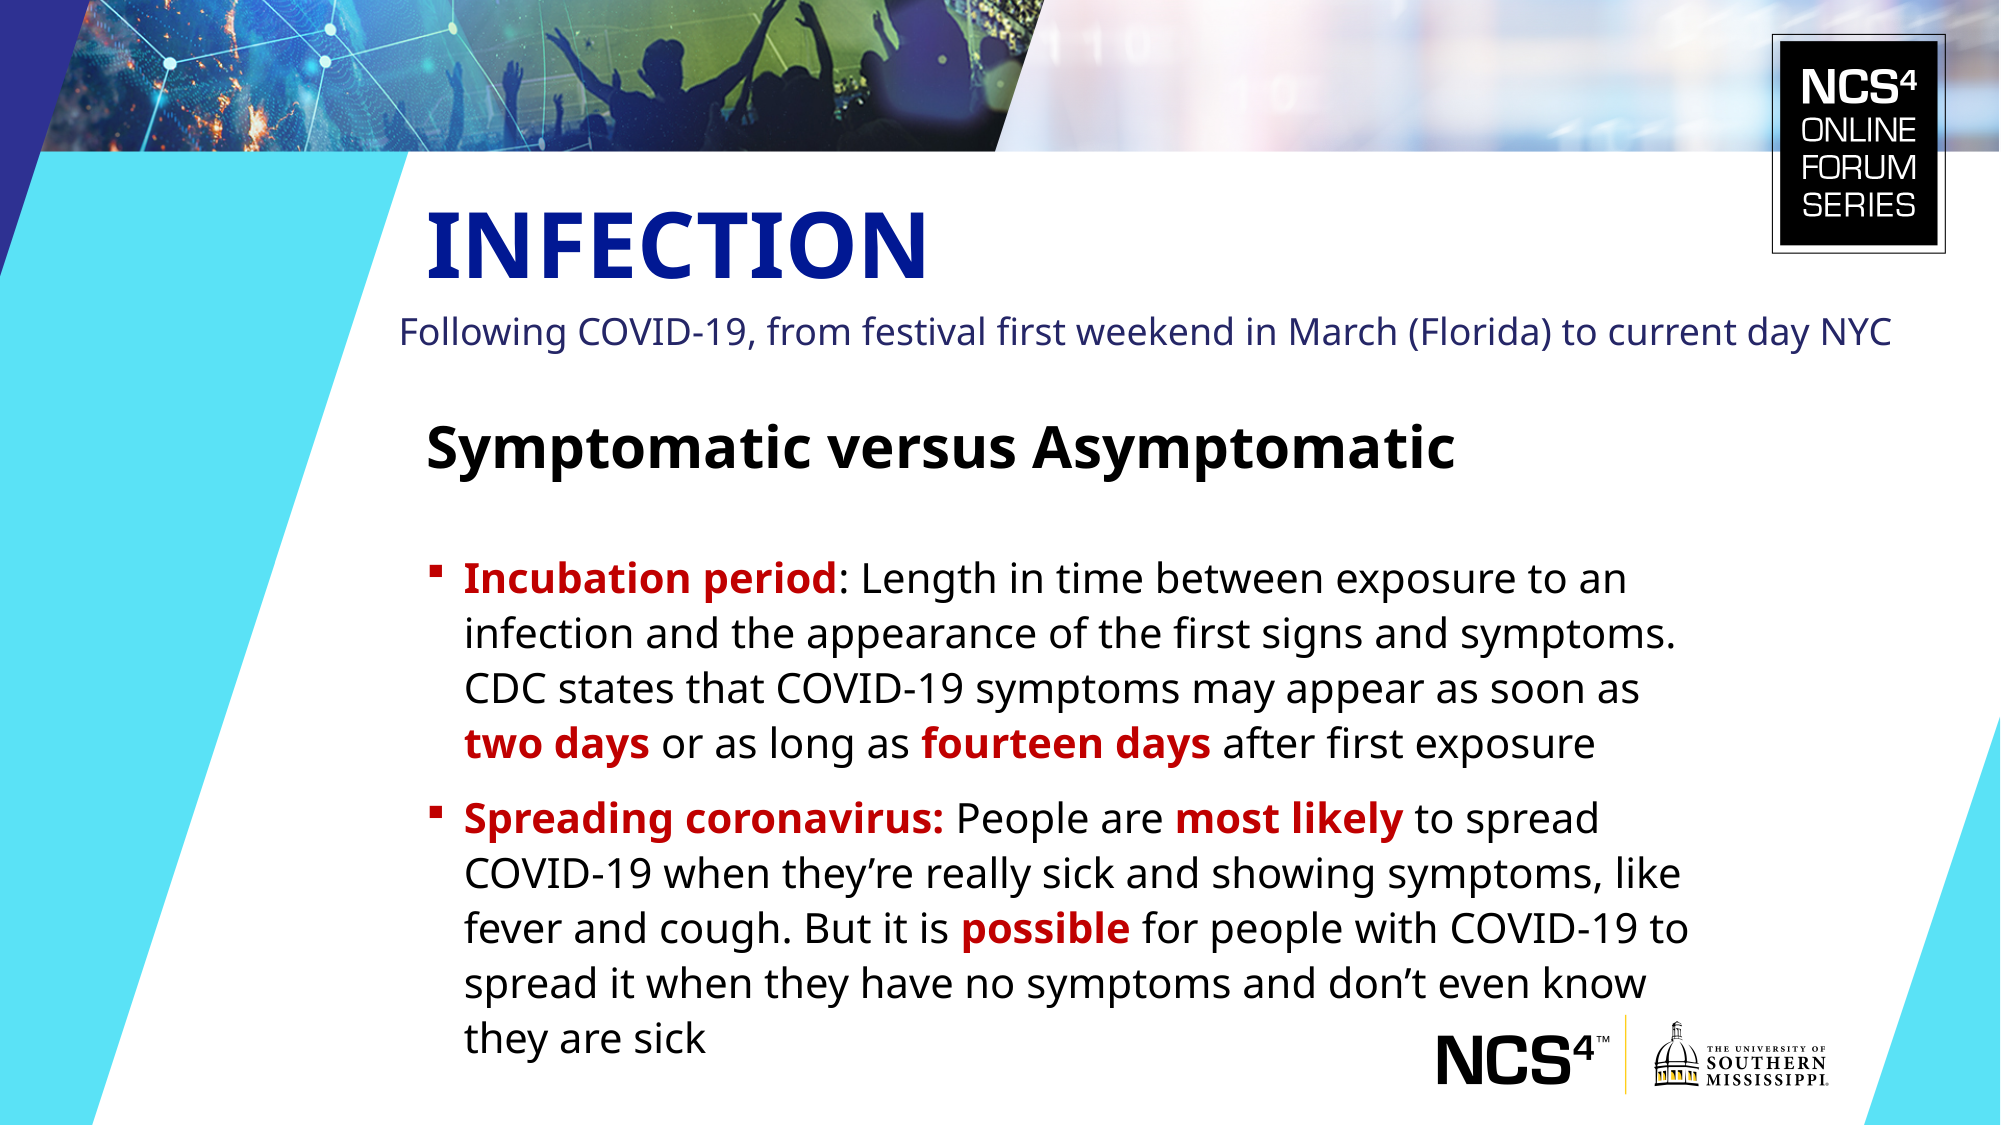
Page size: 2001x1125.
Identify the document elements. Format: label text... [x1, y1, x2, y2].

list Incubation period: Length in time between exposure to an infection and the appearance of the first signs and symptoms. CDC states that COVID-19 symptoms may appear as soon as two days or as long as fourteen days after first exposure Spreading coronavirus: People are most likely to spread COVID-19 when they’re really sick and showing symptoms, like fever and cough. But it is possible for people with COVID-19 to spread it when they have no symptoms and don’t even know they are sick [411, 539, 1737, 1037]
list Symptomatic versus Asymptomatic [411, 410, 1737, 517]
list INFECTION [411, 191, 1737, 298]
picture [0, 0, 2001, 1125]
text_box Following COVID-19, from festival first weekend in March (Florida) to current day NYC [383, 301, 1909, 406]
